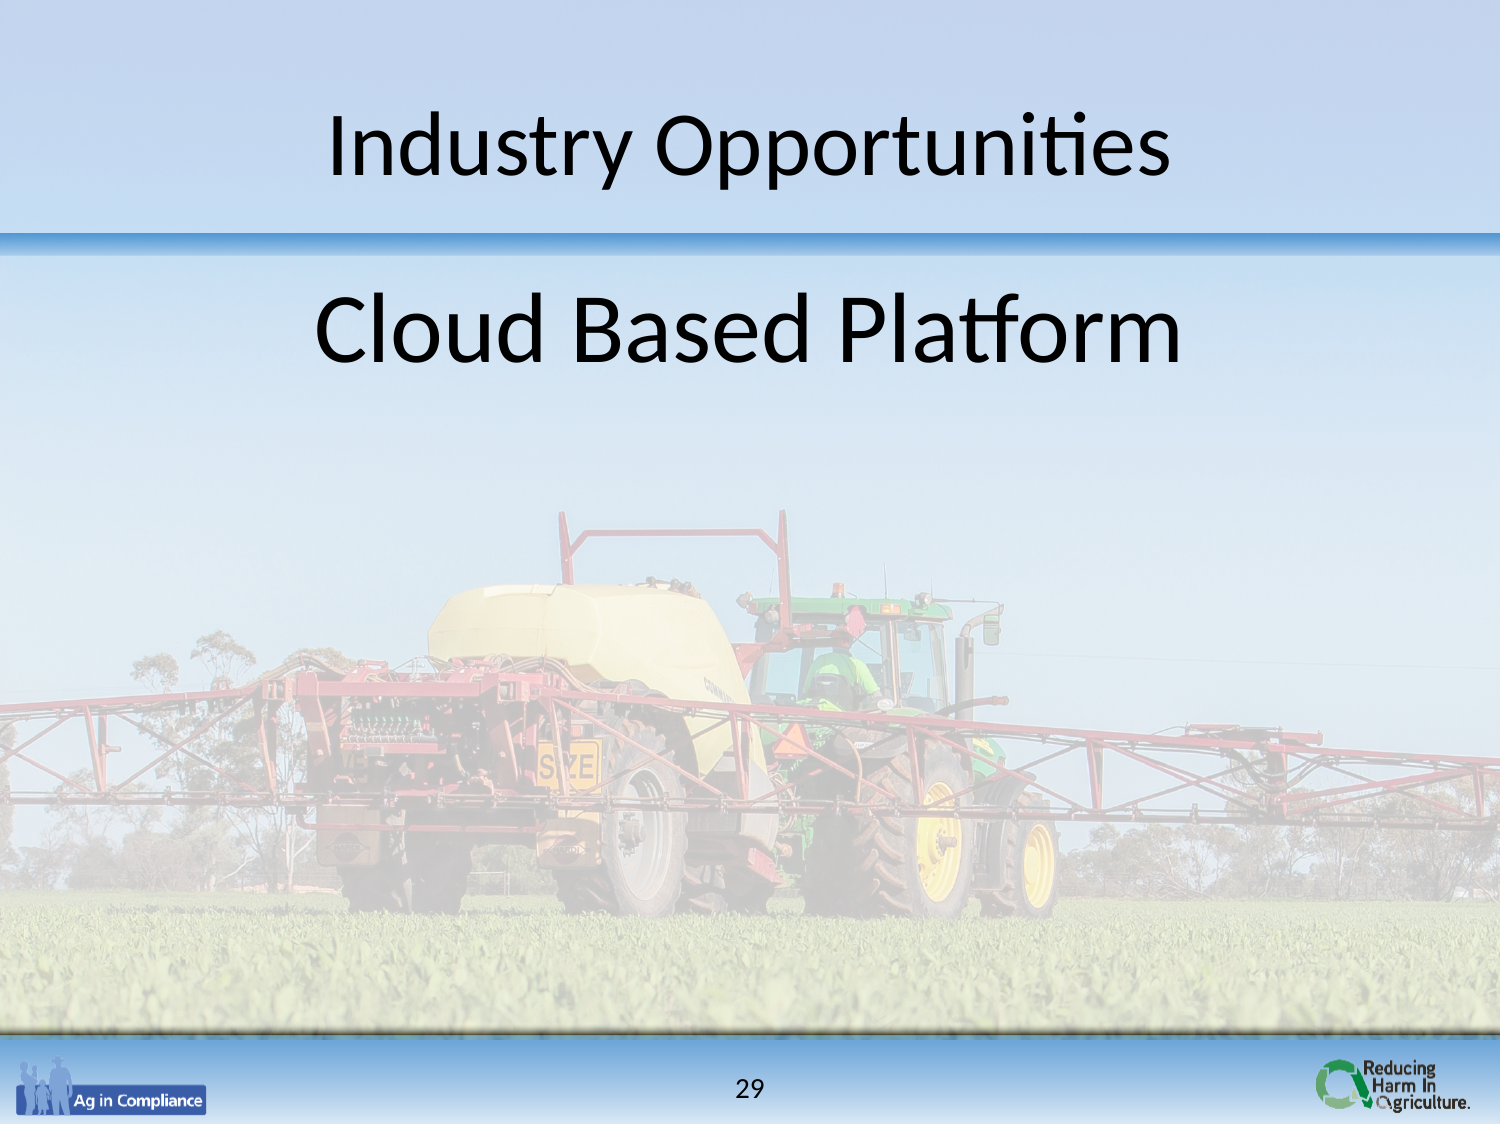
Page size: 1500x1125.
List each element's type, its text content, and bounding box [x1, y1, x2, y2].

slide_number 29 [0, 1062, 1500, 1123]
picture [0, 0, 1500, 1062]
